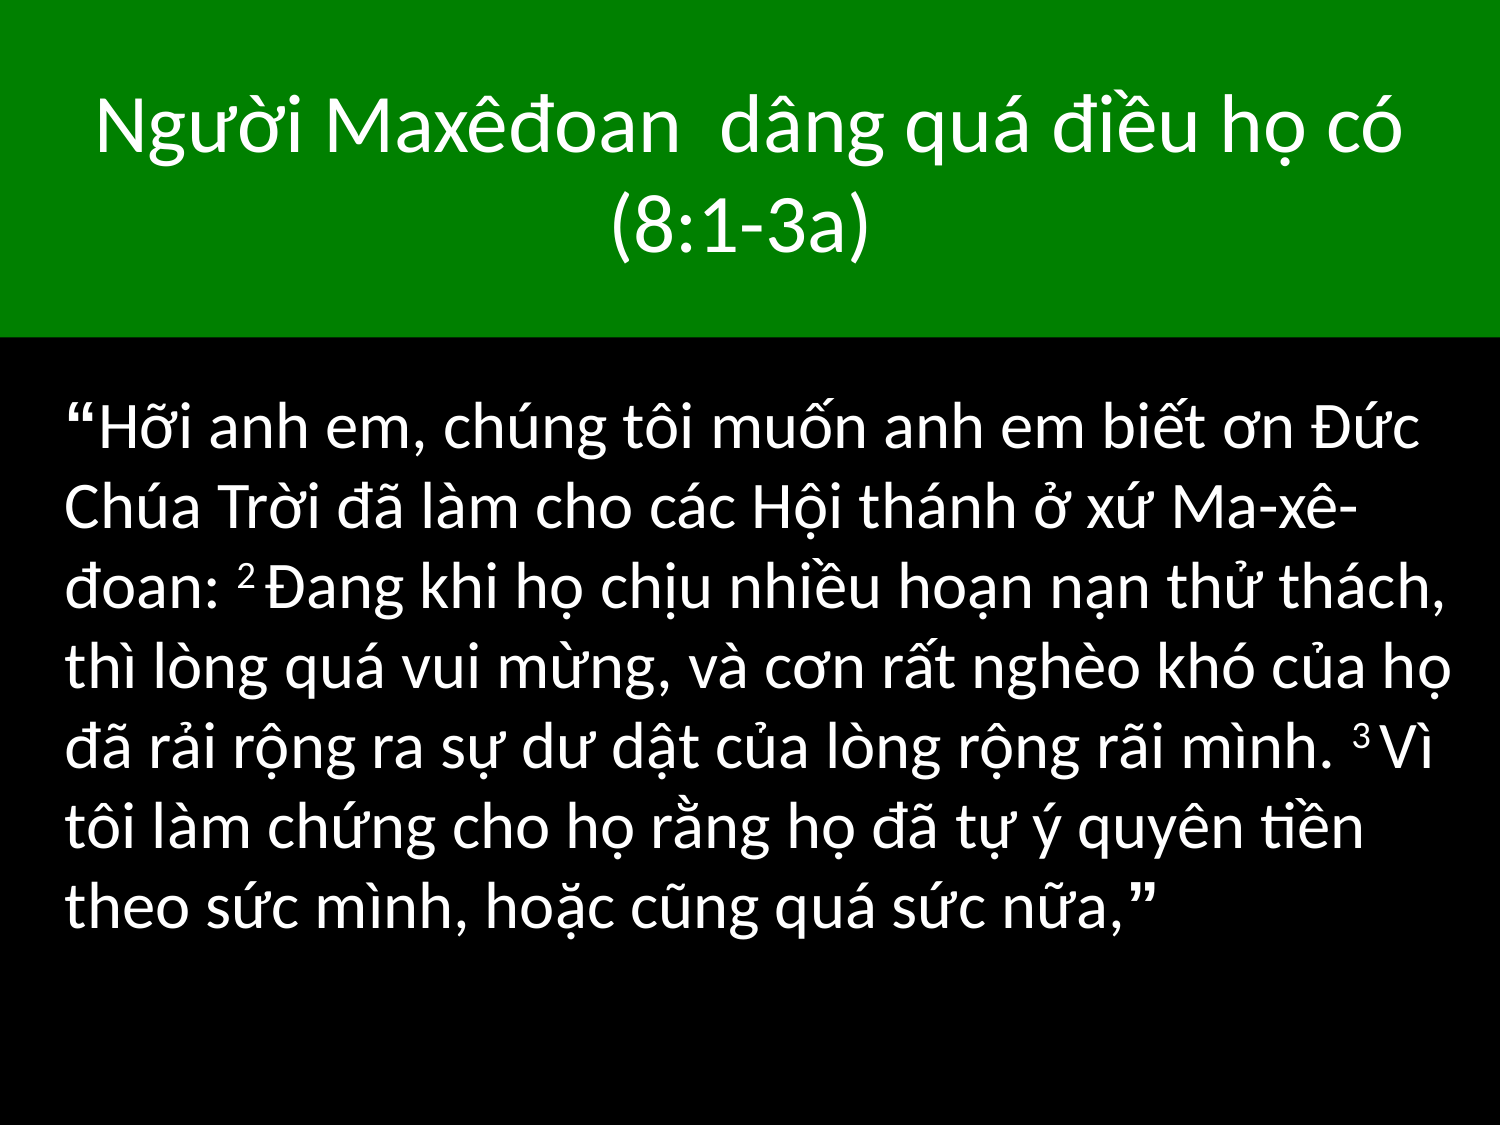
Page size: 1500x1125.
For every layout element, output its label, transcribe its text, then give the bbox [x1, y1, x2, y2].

text_box “Hỡi anh em, chúng tôi muốn anh em biết ơn Đức Chúa Trời đã làm cho các Hội thánh ở xứ Ma-xê-đoan: 2 Đang khi họ chịu nhiều hoạn nạn thử thách, thì lòng quá vui mừng, và cơn rất nghèo khó của họ đã rải rộng ra sự dư dật của lòng rộng rãi mình. 3 Vì tôi làm chứng cho họ rằng họ đã tự ý quyên tiền theo sức mình, hoặc cũng quá sức nữa,” [49, 374, 1475, 1063]
title Người Maxêđoan dâng quá điều họ có (8:1-3a) [0, 0, 1500, 338]
